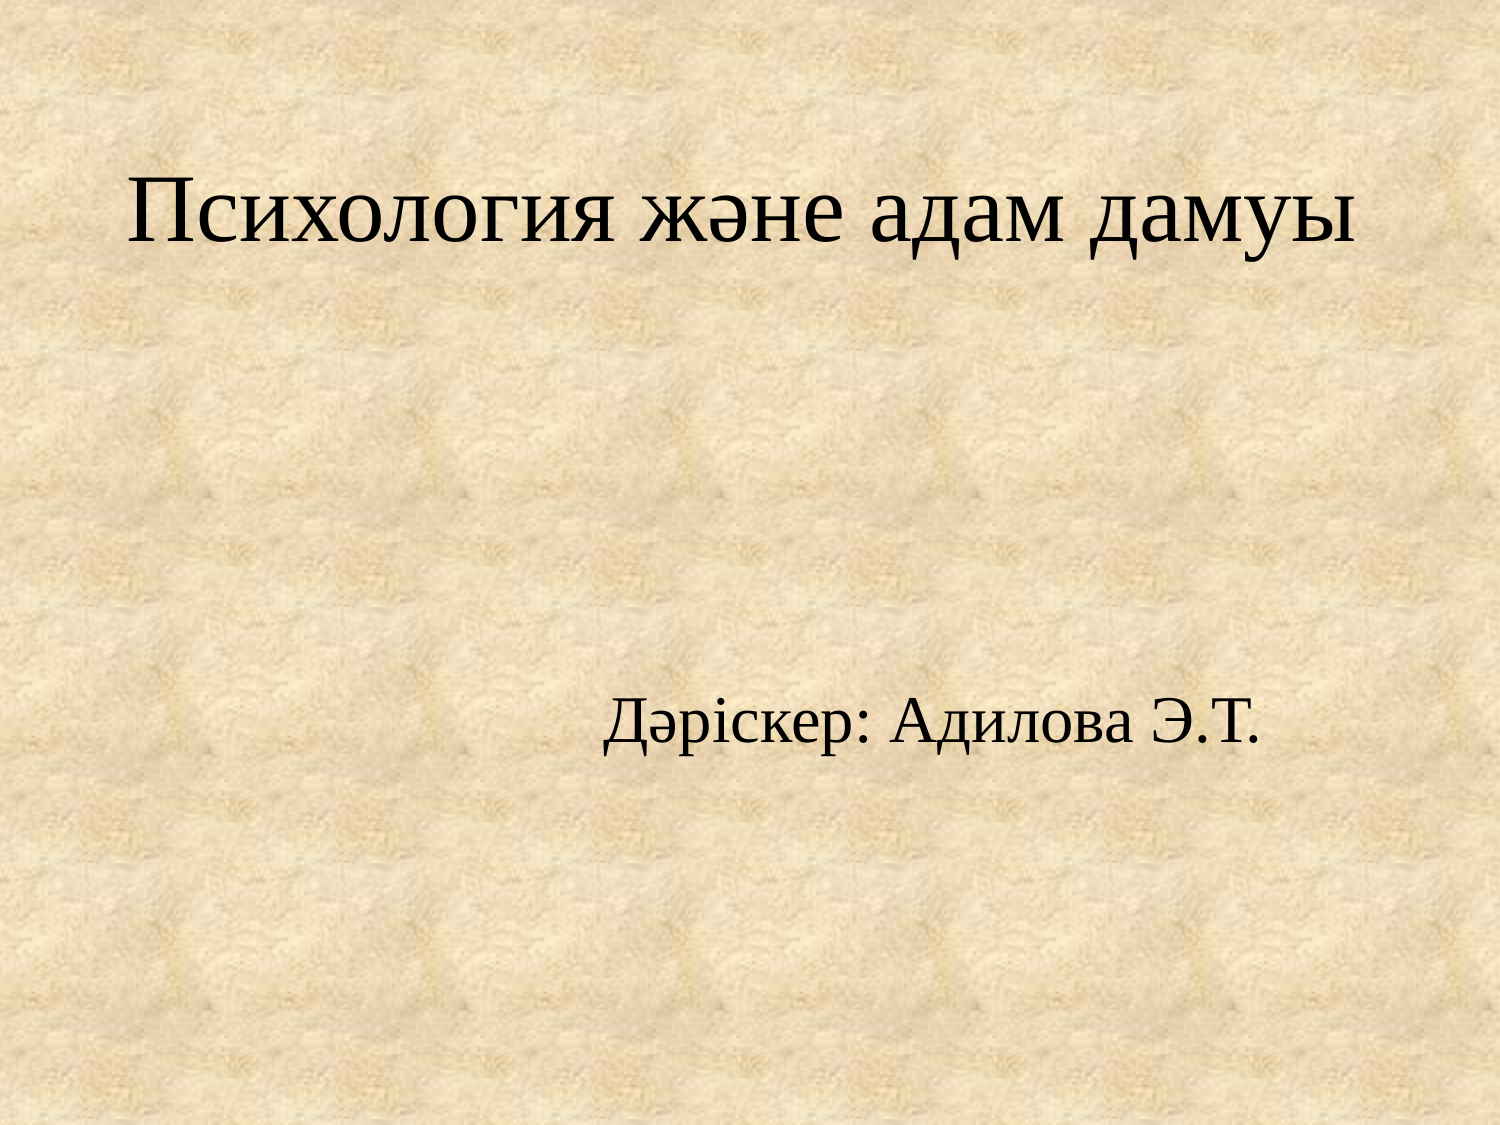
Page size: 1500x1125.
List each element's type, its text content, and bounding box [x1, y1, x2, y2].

title Психология және адам дамуы [105, 82, 1381, 324]
picture [0, 0, 1500, 1125]
subtitle Дәріскер: Адилова Э.Т. [375, 667, 1425, 956]
